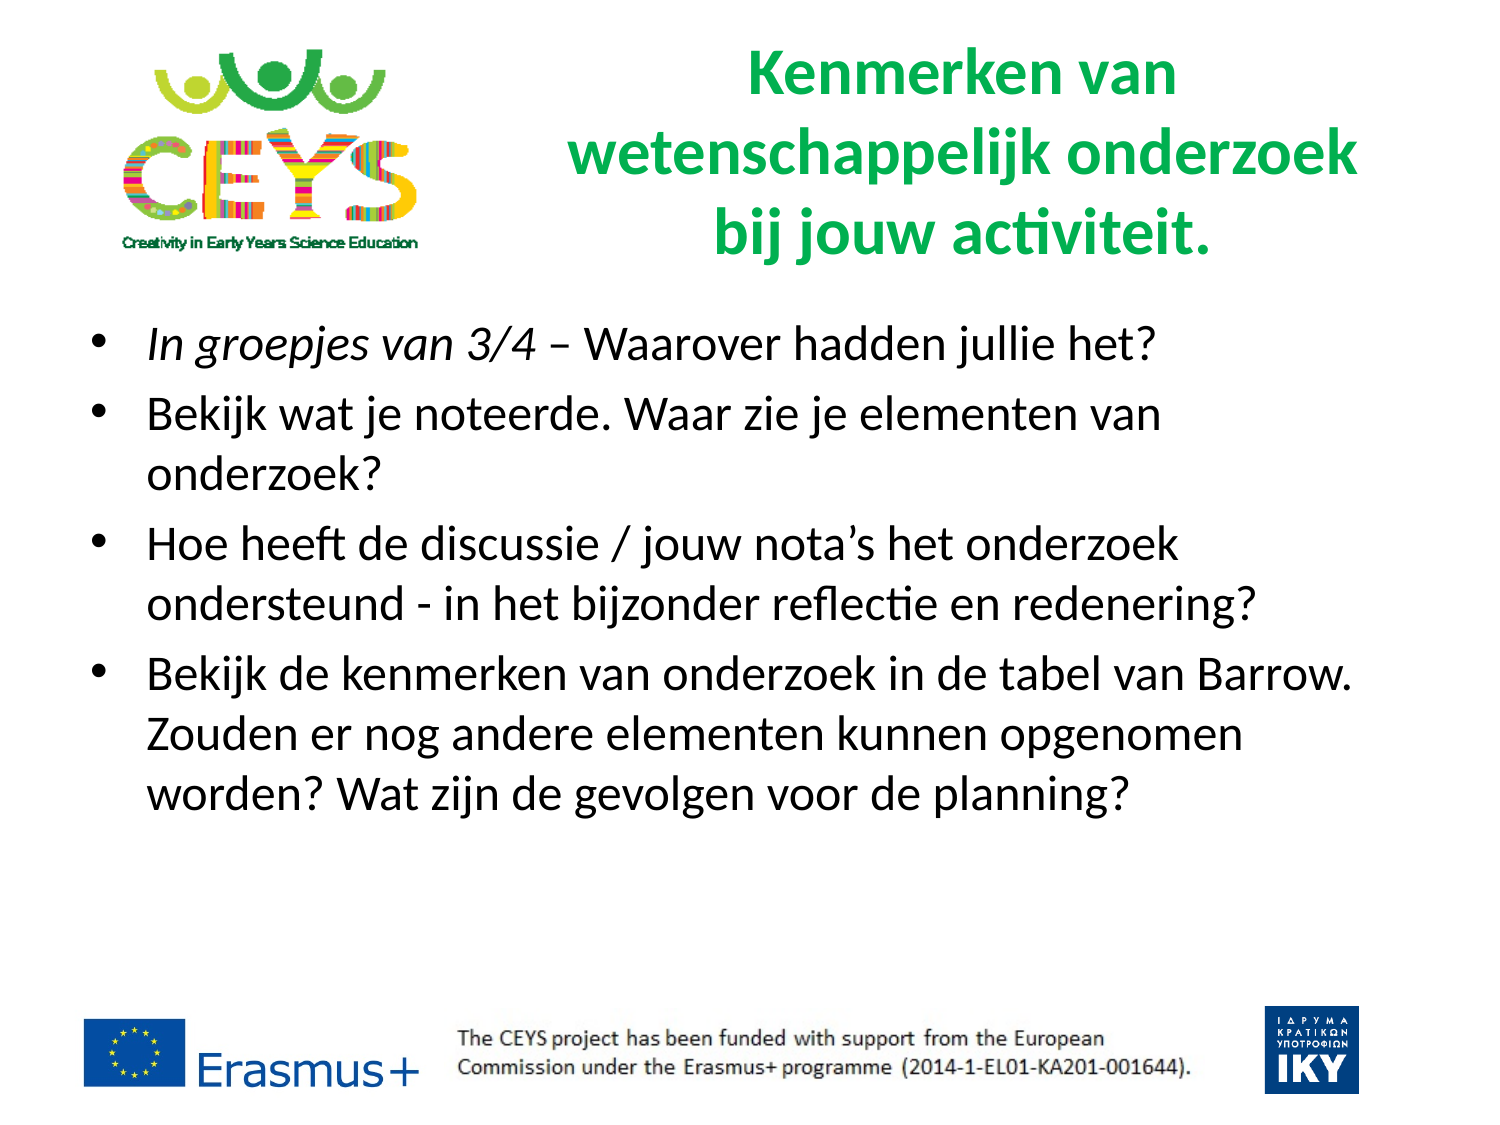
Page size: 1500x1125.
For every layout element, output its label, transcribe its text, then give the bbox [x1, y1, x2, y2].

title Kenmerken van wetenschappelijk onderzoek bij jouw activiteit. [537, 42, 1390, 254]
picture [1264, 1005, 1359, 1094]
picture [64, 999, 438, 1106]
list In groepjes van 3/4 – Waarover hadden jullie het? Bekijk wat je noteerde. Waar zie je elementen van onderzoek? Hoe heeft de discussie / jouw nota’s het onderzoek ondersteund - in het bijzonder reflectie en redenering? Bekijk de kenmerken van onderzoek in de tabel van Barrow. Zouden er nog andere elementen kunnen opgenomen worden? Wat zijn de gevolgen voor de planning? [75, 302, 1424, 965]
picture [444, 1008, 1205, 1097]
